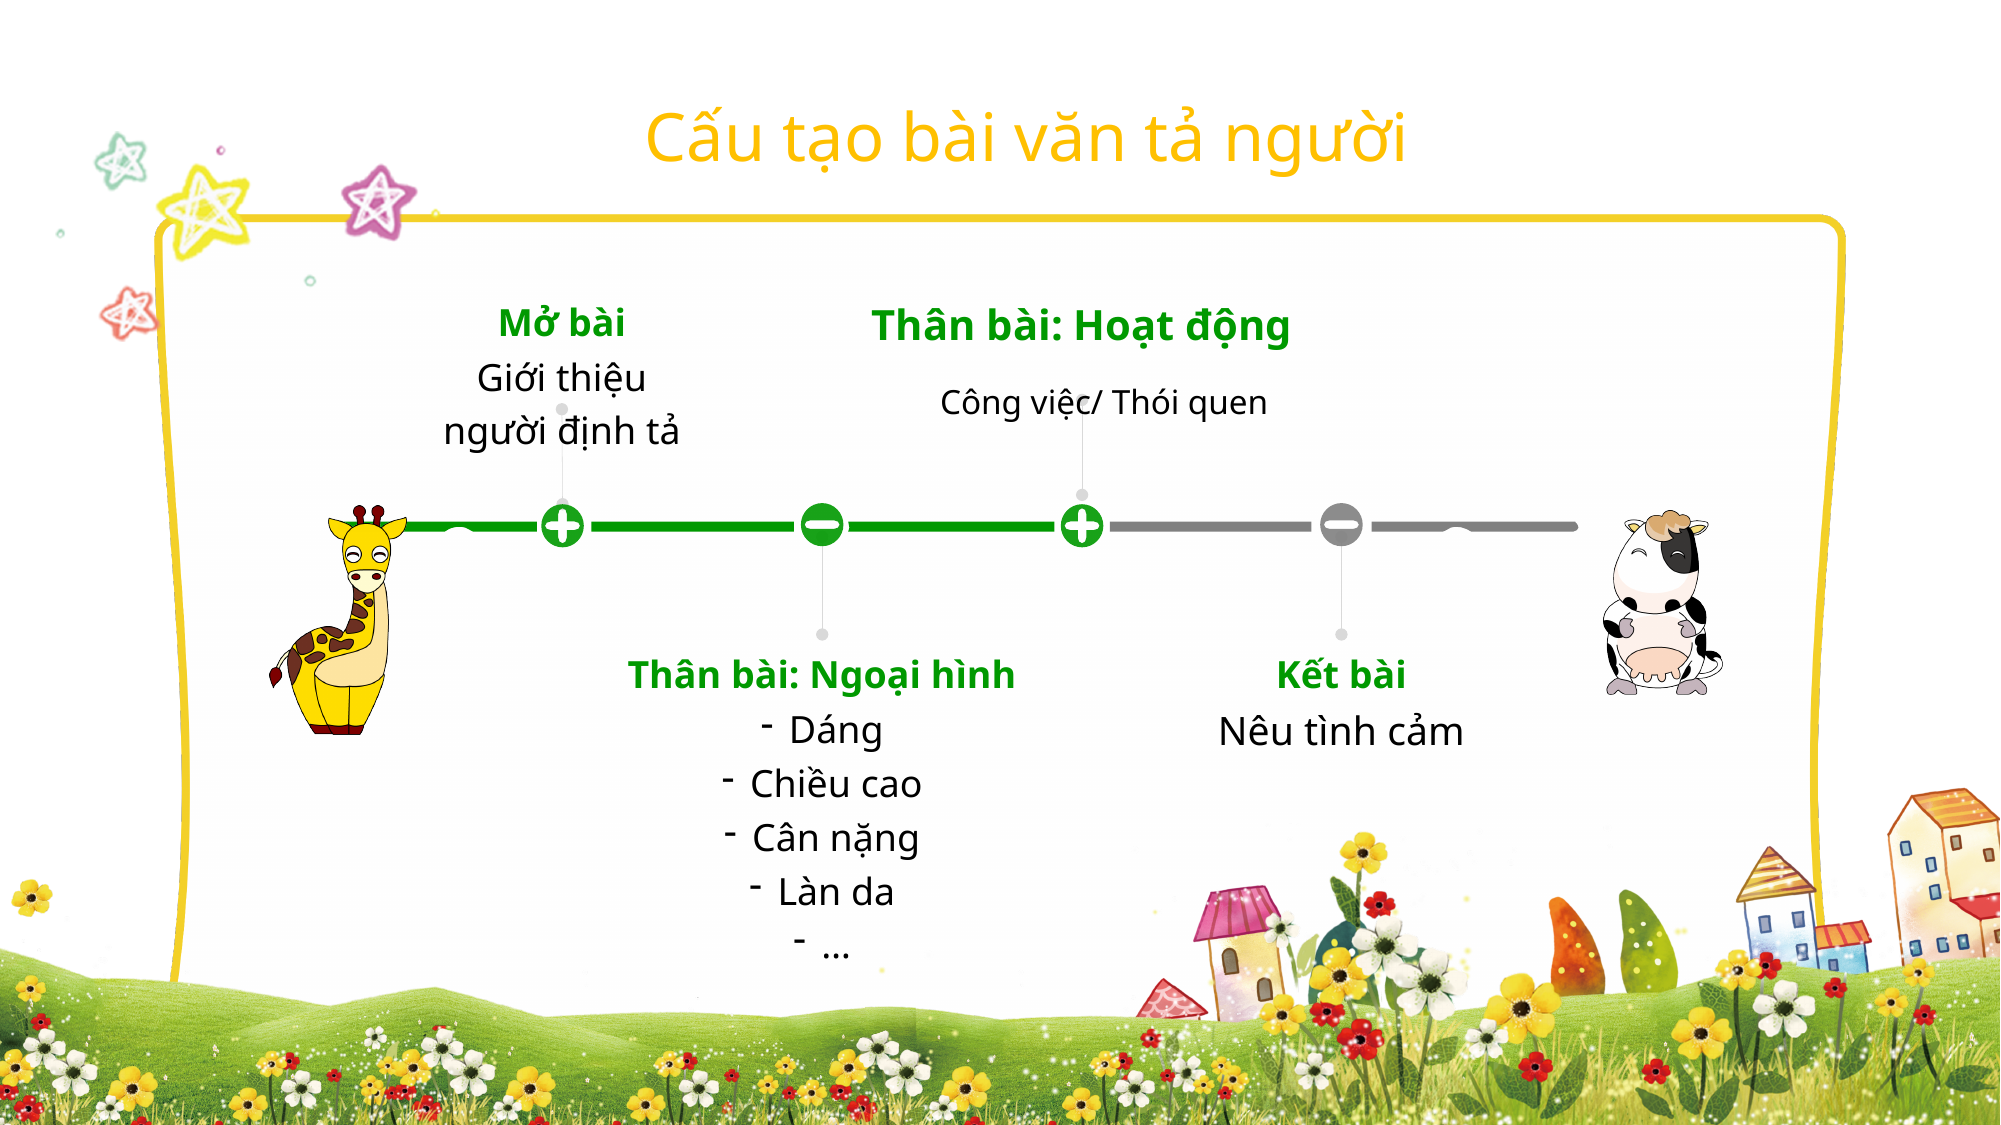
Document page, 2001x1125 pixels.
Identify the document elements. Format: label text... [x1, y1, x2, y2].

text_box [337, 291, 1579, 762]
text_box Cấu tạo bài văn tả người [605, 87, 1450, 182]
picture [0, 131, 2000, 1125]
